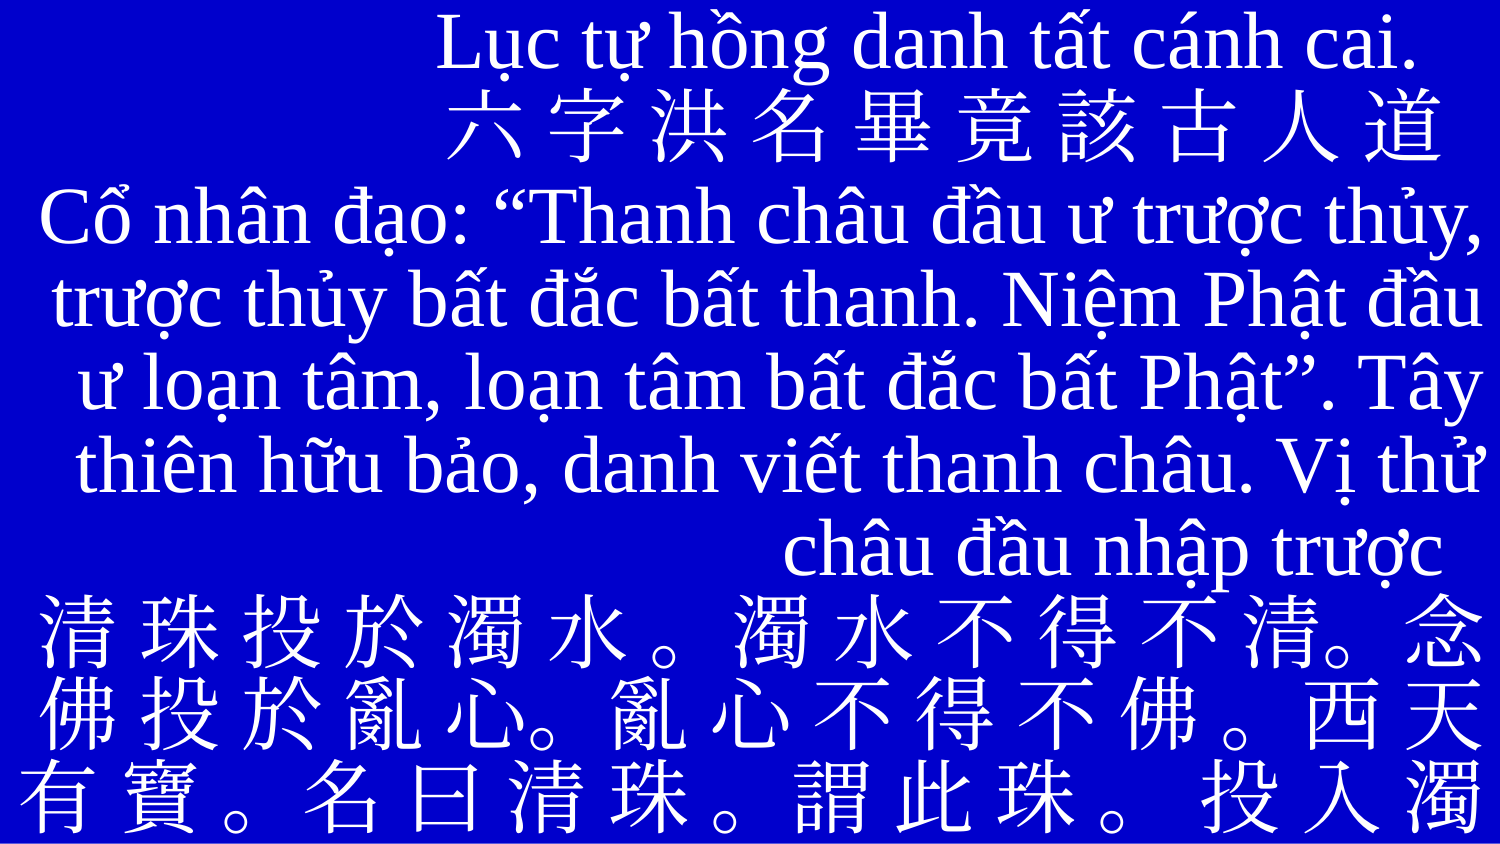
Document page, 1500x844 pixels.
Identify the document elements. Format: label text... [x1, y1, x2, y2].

list Lục tự hồng danh tất cánh cai. 六 字 洪 名 畢 竟 該 古 人 道 Cổ nhân đạo: “Thanh châu đầu ư trược thủy, trược thủy bất đắc bất thanh. Niệm Phật đầu ư loạn tâm, loạn tâm bất đắc bất Phật”. Tây thiên hữu bảo, danh viết thanh châu. Vị thử châu đầu nhập trược 清 珠 投 於 濁 水 。濁 水 不 得 不 清。念 佛 投 於 亂 心。亂 心 不 得 不 佛 。西 天 有 寶 。名 曰 清 珠 。謂 此 珠 。 投 入 濁 [0, 0, 1500, 844]
